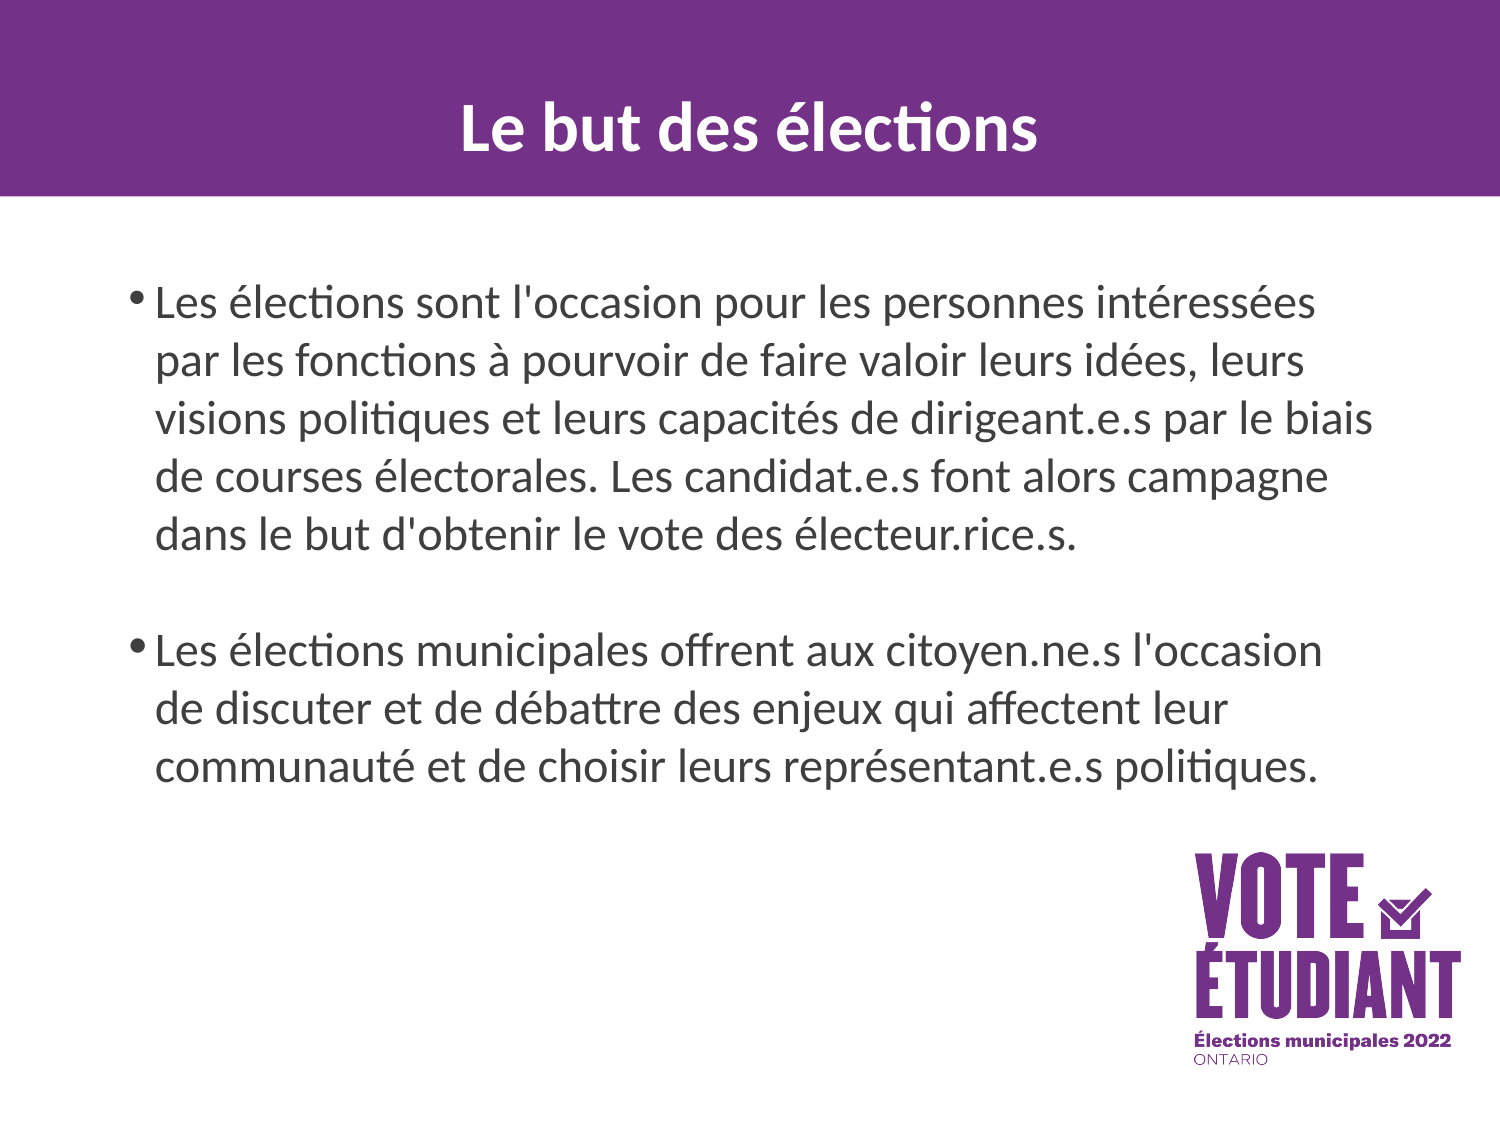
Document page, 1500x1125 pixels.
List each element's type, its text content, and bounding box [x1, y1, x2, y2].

title Le but des élections [103, 59, 1397, 197]
list Les élections sont l'occasion pour les personnes intéressées par les fonctions à pourvoir de faire valoir leurs idées, leurs visions politiques et leurs capacités de dirigeant.e.s par le biais de courses électorales. Les candidat.e.s font alors campagne dans le but d'obtenir le vote des électeur.rice.s. Les élections municipales offrent aux citoyen.ne.s l'occasion de discuter et de débattre des enjeux qui affectent leur communauté et de choisir leurs représentant.e.s politiques. [103, 262, 1397, 887]
picture [1194, 852, 1461, 1065]
